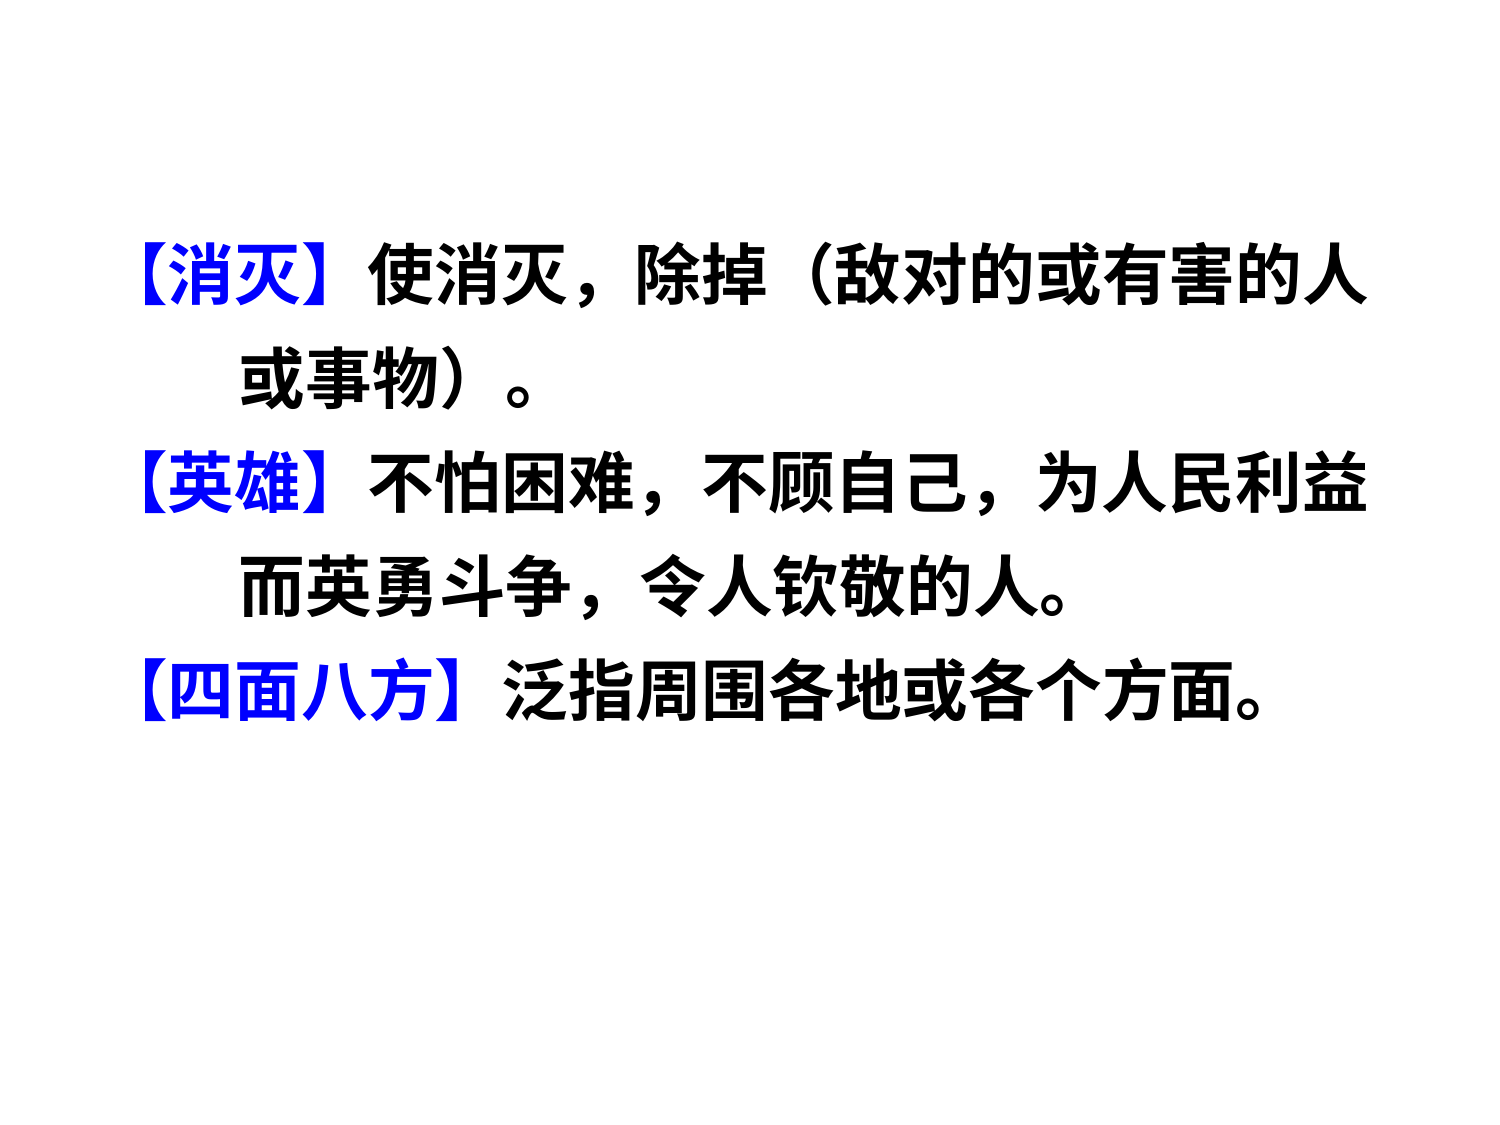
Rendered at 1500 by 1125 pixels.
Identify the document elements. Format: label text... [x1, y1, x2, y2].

text_box 【消灭】使消灭，除掉（敌对的或有害的人 或事物）。 【英雄】不怕困难，不顾自己，为人民利益 而英勇斗争，令人钦敬的人。 【四面八方】泛指周围各地或各个方面。 [86, 201, 1399, 737]
